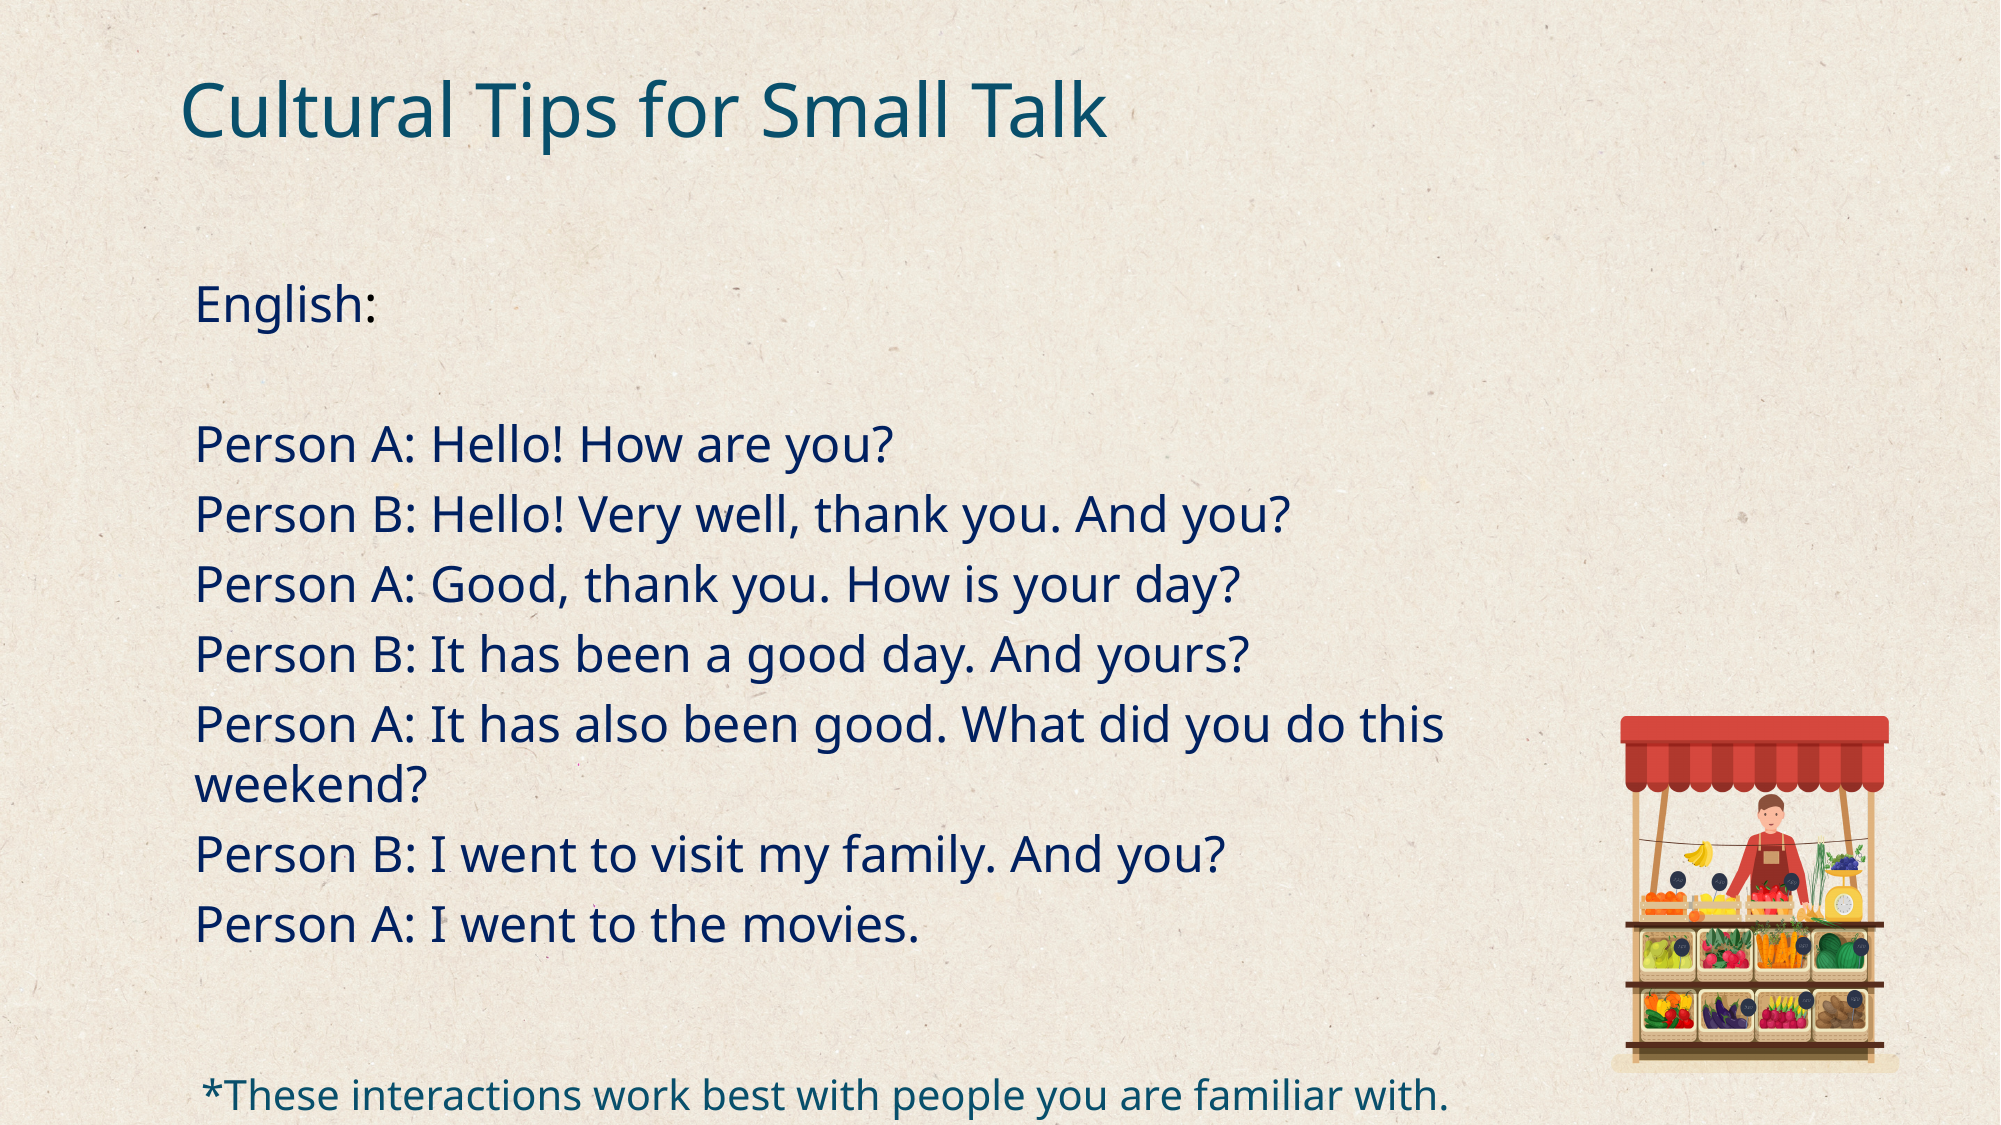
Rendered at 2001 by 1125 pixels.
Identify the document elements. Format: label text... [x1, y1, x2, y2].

text_box [0, 0, 2000, 1125]
text_box [1611, 716, 1900, 1073]
text_box Cultural Tips for Small Talk [179, 67, 1489, 153]
text_box *These interactions work best with people you are familiar with. [201, 1034, 1511, 1120]
text_box English: Person A: Hello! How are you? Person B: Hello! Very well, thank you. And you? Person A: Good, thank you. How is your day? Person B: It has been a good day. And yours? Person A: It has also been good. What did you do this weekend? Person B: I went to visit my family. And you? Person A: I went to the movies. [179, 265, 1511, 746]
